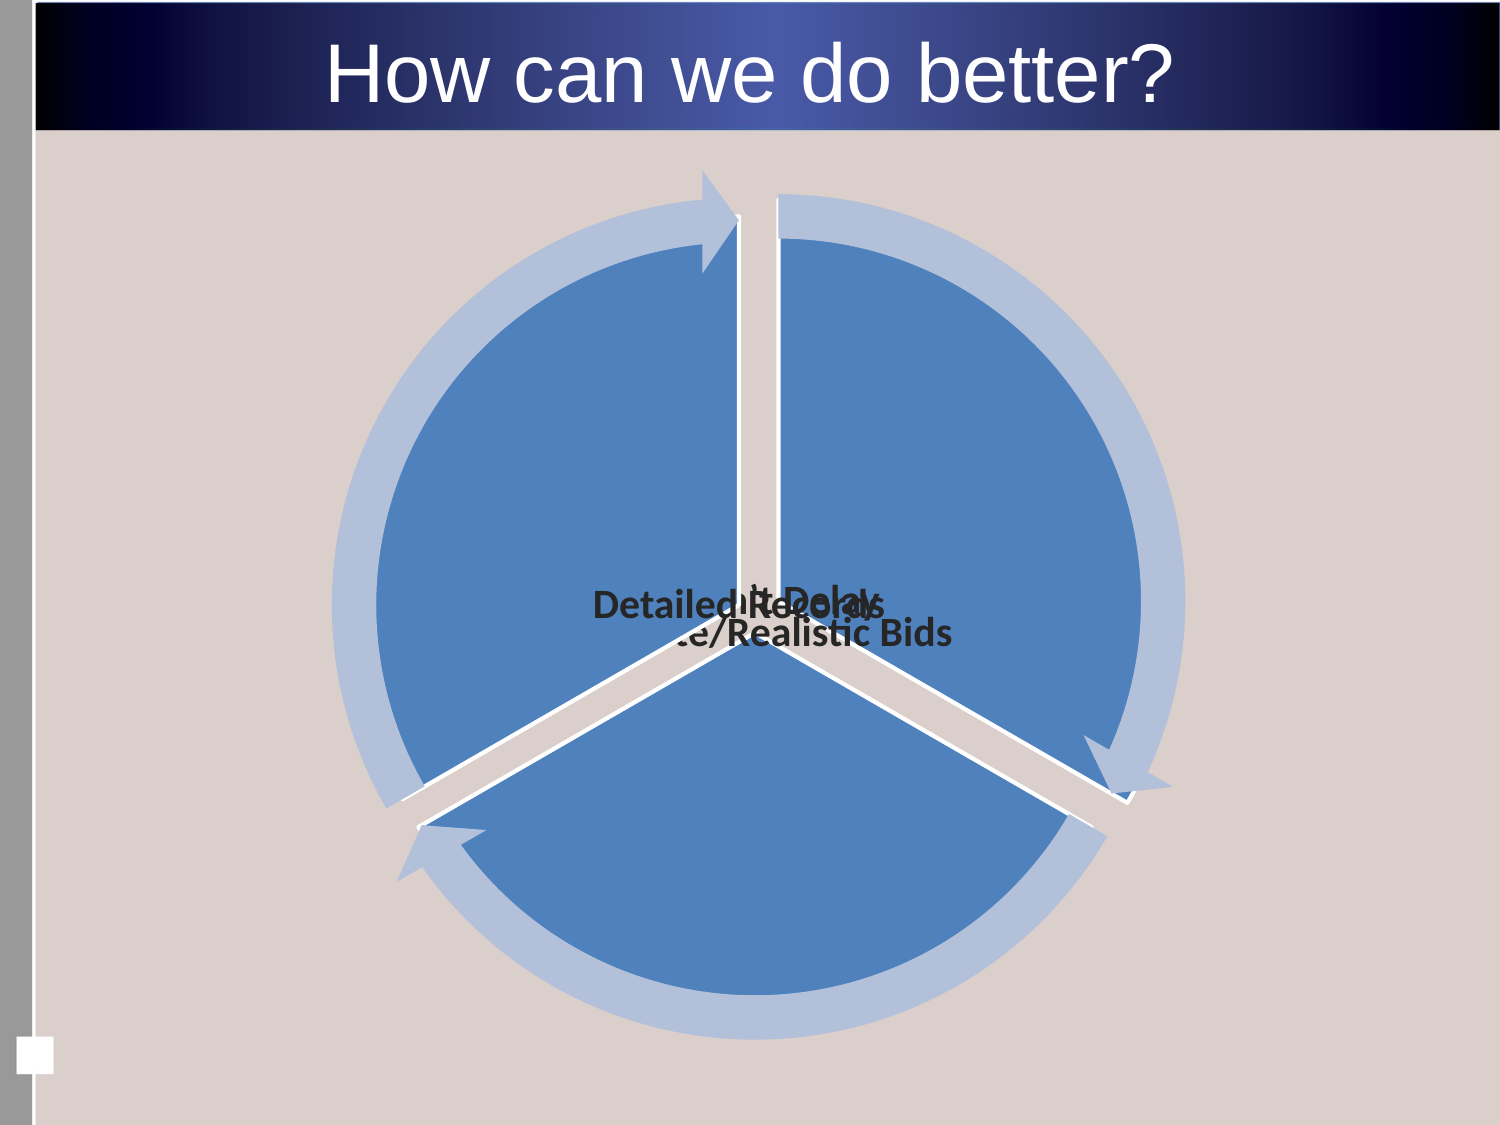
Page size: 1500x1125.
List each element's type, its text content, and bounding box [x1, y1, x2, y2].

picture [0, 0, 1500, 1125]
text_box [112, 149, 1413, 1076]
title How can we do better? [62, 0, 1438, 138]
